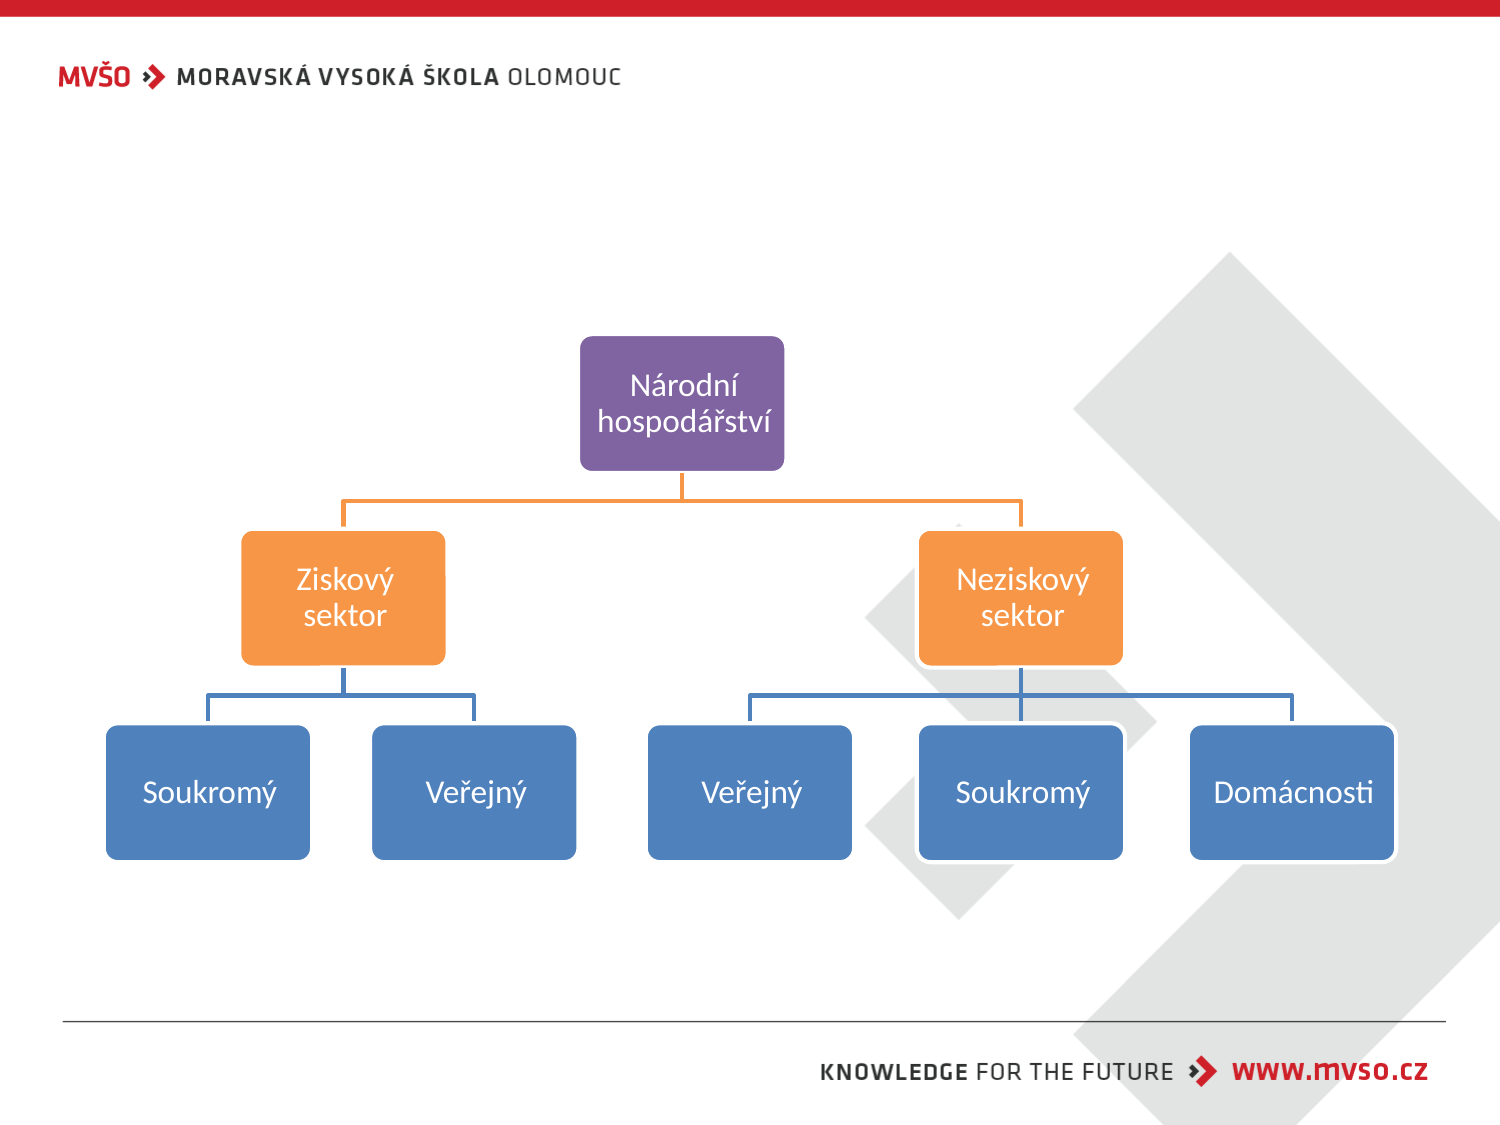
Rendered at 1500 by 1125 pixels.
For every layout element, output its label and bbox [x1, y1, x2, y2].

picture [0, 0, 1500, 1125]
list [102, 240, 1398, 957]
